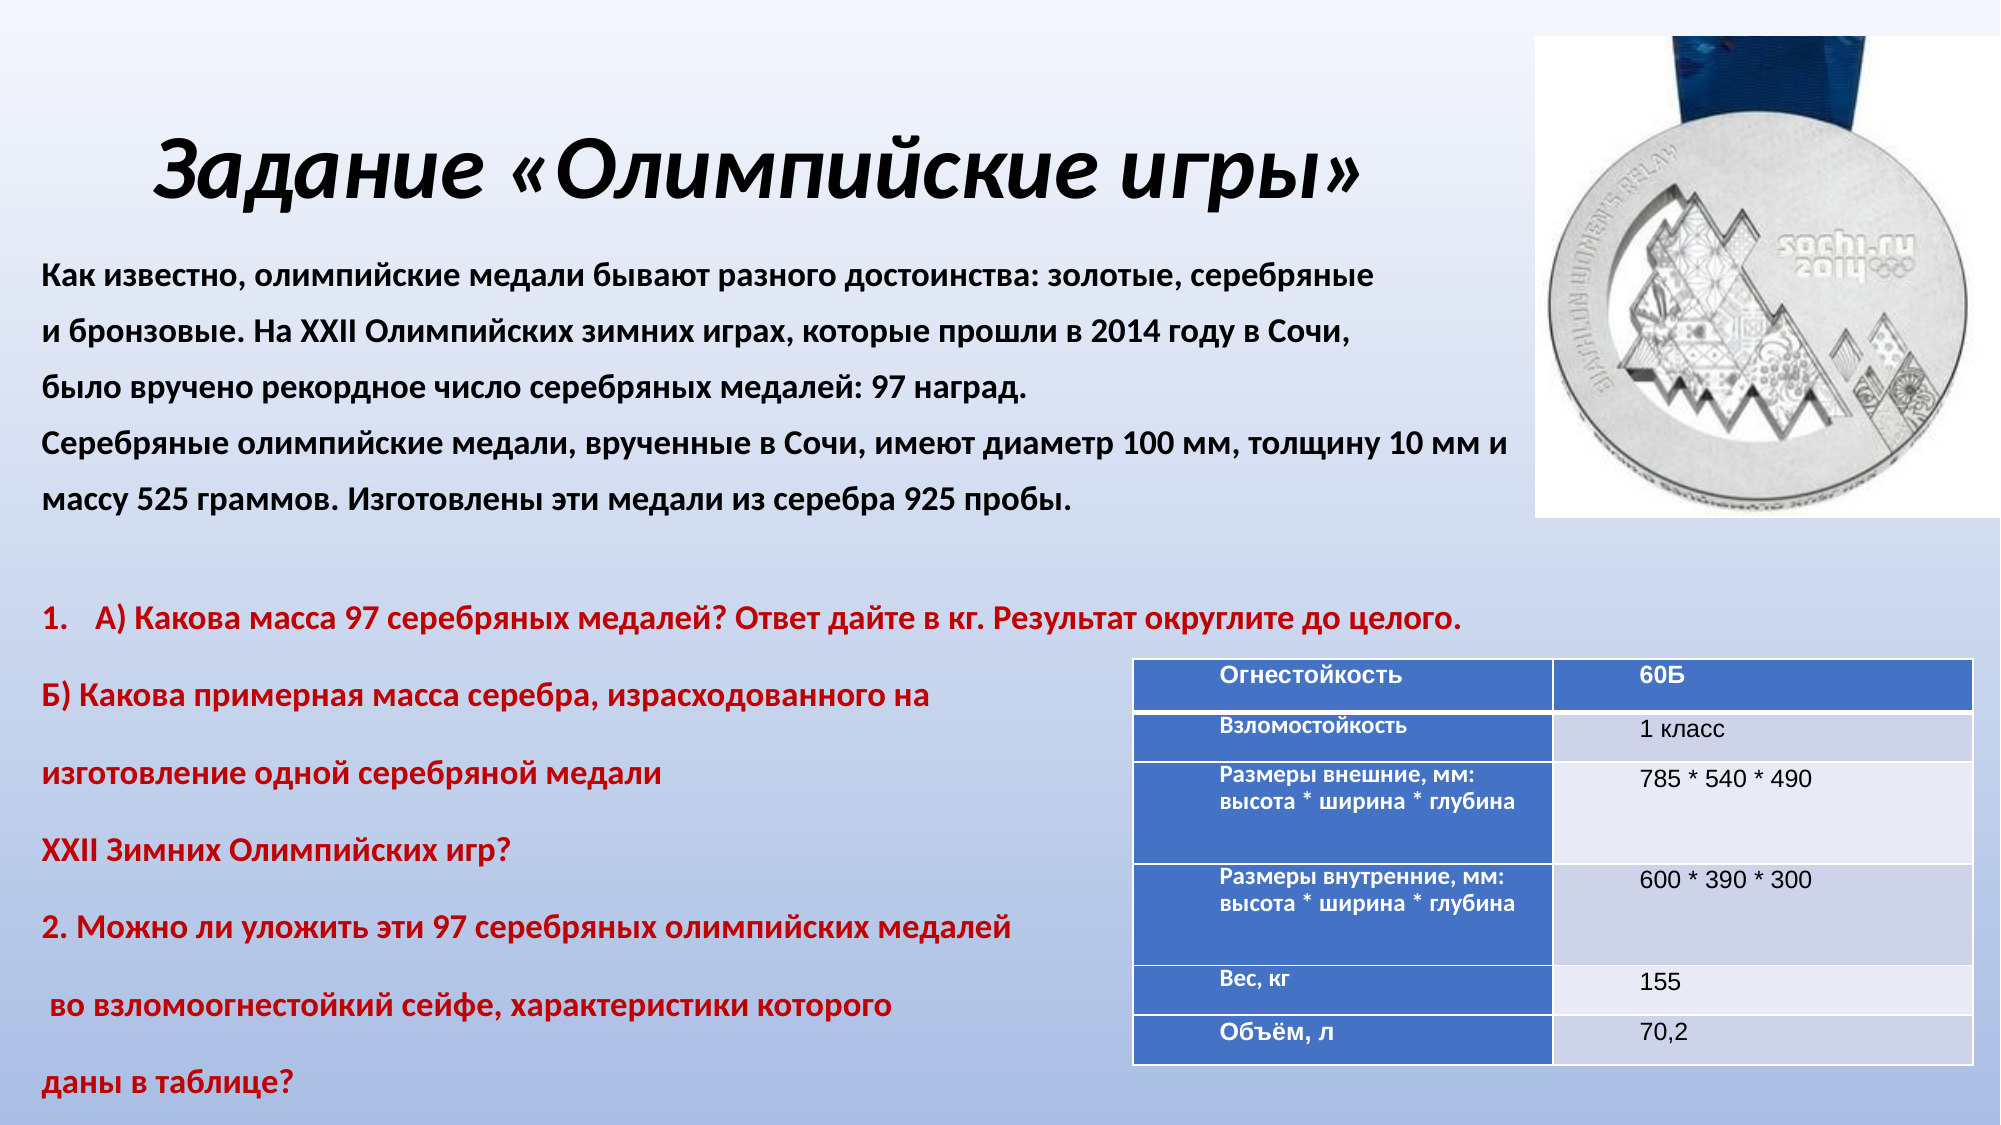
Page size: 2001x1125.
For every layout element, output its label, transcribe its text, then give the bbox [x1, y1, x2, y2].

table_cell 70,2 [1554, 1016, 1972, 1064]
table_cell 1 класс [1554, 715, 1972, 761]
table_cell Вес, кг [1134, 966, 1552, 1014]
list Как известно, олимпийские медали бывают разного достоинства: золотые, серебряные и бронзовые. На XXII Олимпийских зимних играх, которые прошли в 2014 году в Сочи, было вручено рекордное число серебряных медалей: 97 наград. Серебряные олимпийские медали, врученные в Сочи, имеют диаметр 100 мм, толщину 10 мм и массу 525 граммов. Изготовлены эти медали из серебра 925 пробы. А) Какова масса 97 серебряных медалей? Ответ дайте в кг. Результат округлите до целого. Б) Какова примерная масса серебра, израсходованного на изготовление одной серебряной медали XXII Зимних Олимпийских игр? 2. Можно ли уложить эти 97 серебряных олимпийских медалей во взломоогнестойкий сейфе, характеристики которого даны в таблице? [26, 249, 2000, 1110]
table_header 60Б [1554, 660, 1972, 710]
table_cell 785 * 540 * 490 [1554, 763, 1972, 863]
table_cell 155 [1554, 966, 1972, 1014]
table_cell Размеры внутренние, мм: высота * ширина * глубина [1134, 865, 1552, 965]
table_cell Размеры внешние, мм: высота * ширина * глубина [1134, 763, 1552, 863]
table_cell Объём, л [1134, 1016, 1552, 1064]
table_cell Взломостойкость [1134, 715, 1552, 761]
table_header Огнестойкость [1134, 660, 1552, 710]
table_cell 600 * 390 * 300 [1554, 865, 1972, 965]
title Задание «Олимпийские игры» [137, 59, 1530, 249]
picture [1535, 36, 2000, 518]
